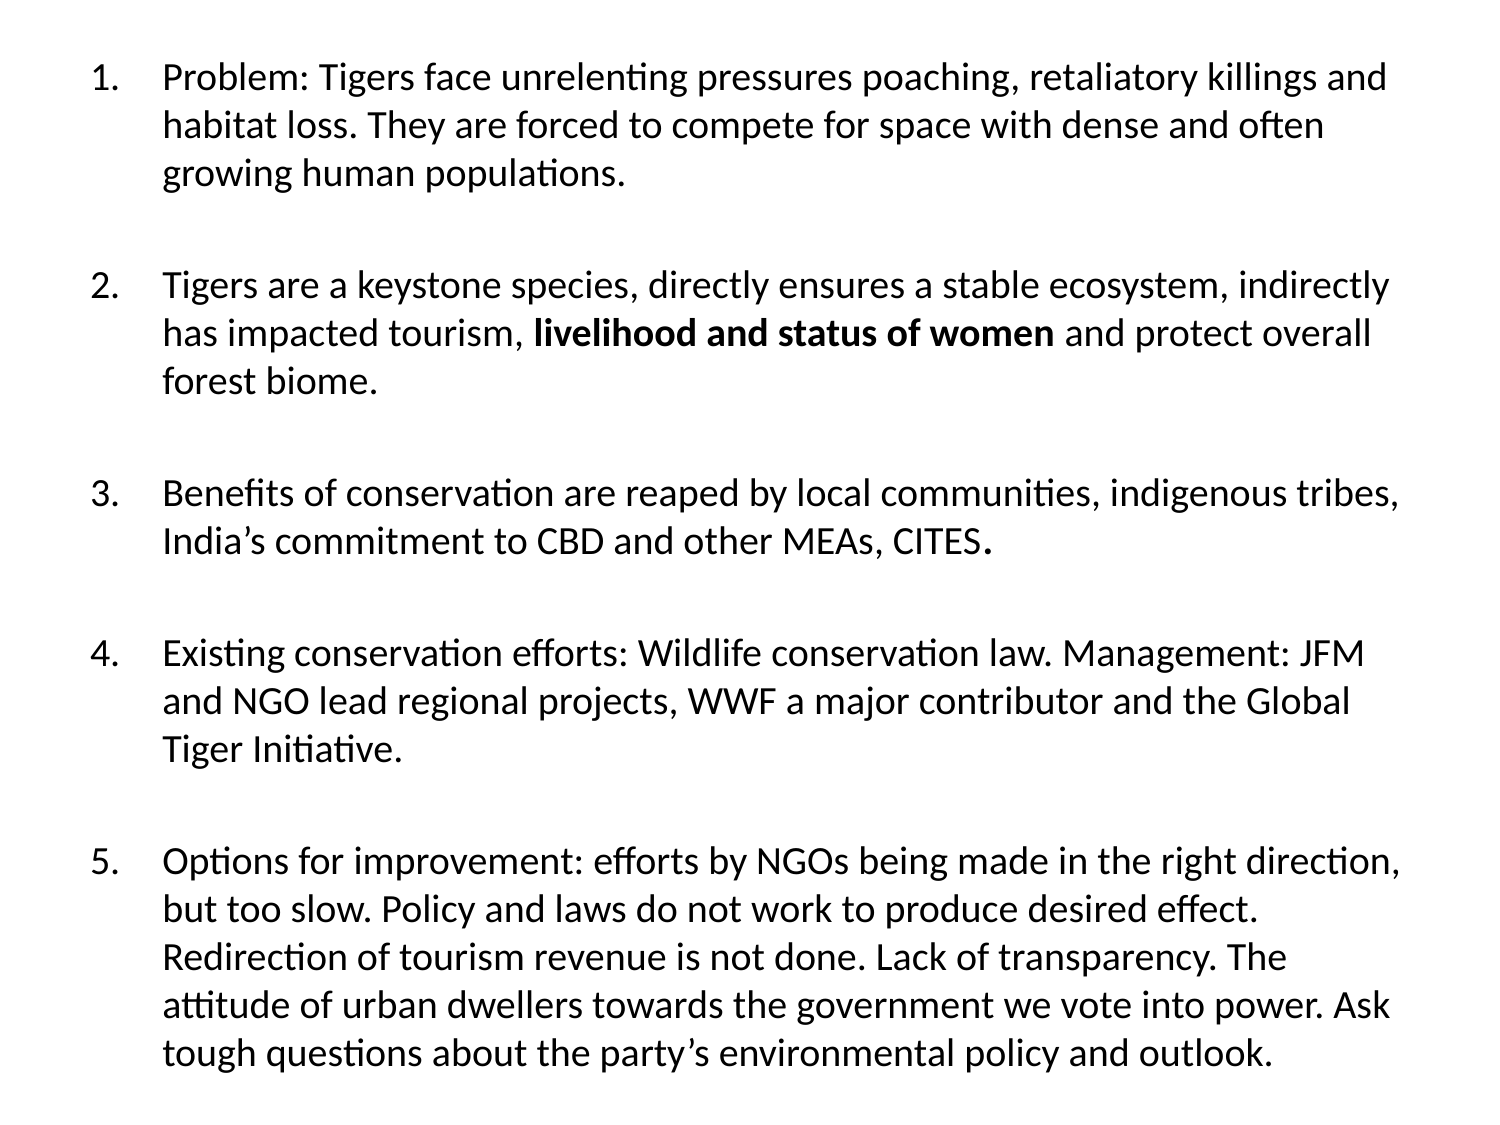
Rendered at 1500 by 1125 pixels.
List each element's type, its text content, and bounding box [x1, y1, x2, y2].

list Problem: Tigers face unrelenting pressures poaching, retaliatory killings and habitat loss. They are forced to compete for space with dense and often growing human populations. Tigers are a keystone species, directly ensures a stable ecosystem, indirectly has impacted tourism, livelihood and status of women and protect overall forest biome. Benefits of conservation are reaped by local communities, indigenous tribes, India’s commitment to CBD and other MEAs, CITES. Existing conservation efforts: Wildlife conservation law. Management: JFM and NGO lead regional projects, WWF a major contributor and the Global Tiger Initiative. Options for improvement: efforts by NGOs being made in the right direction, but too slow. Policy and laws do not work to produce desired effect. Redirection of tourism revenue is not done. Lack of transparency. The attitude of urban dwellers towards the government we vote into power. Ask tough questions about the party’s environmental policy and outlook. [75, 42, 1425, 1125]
